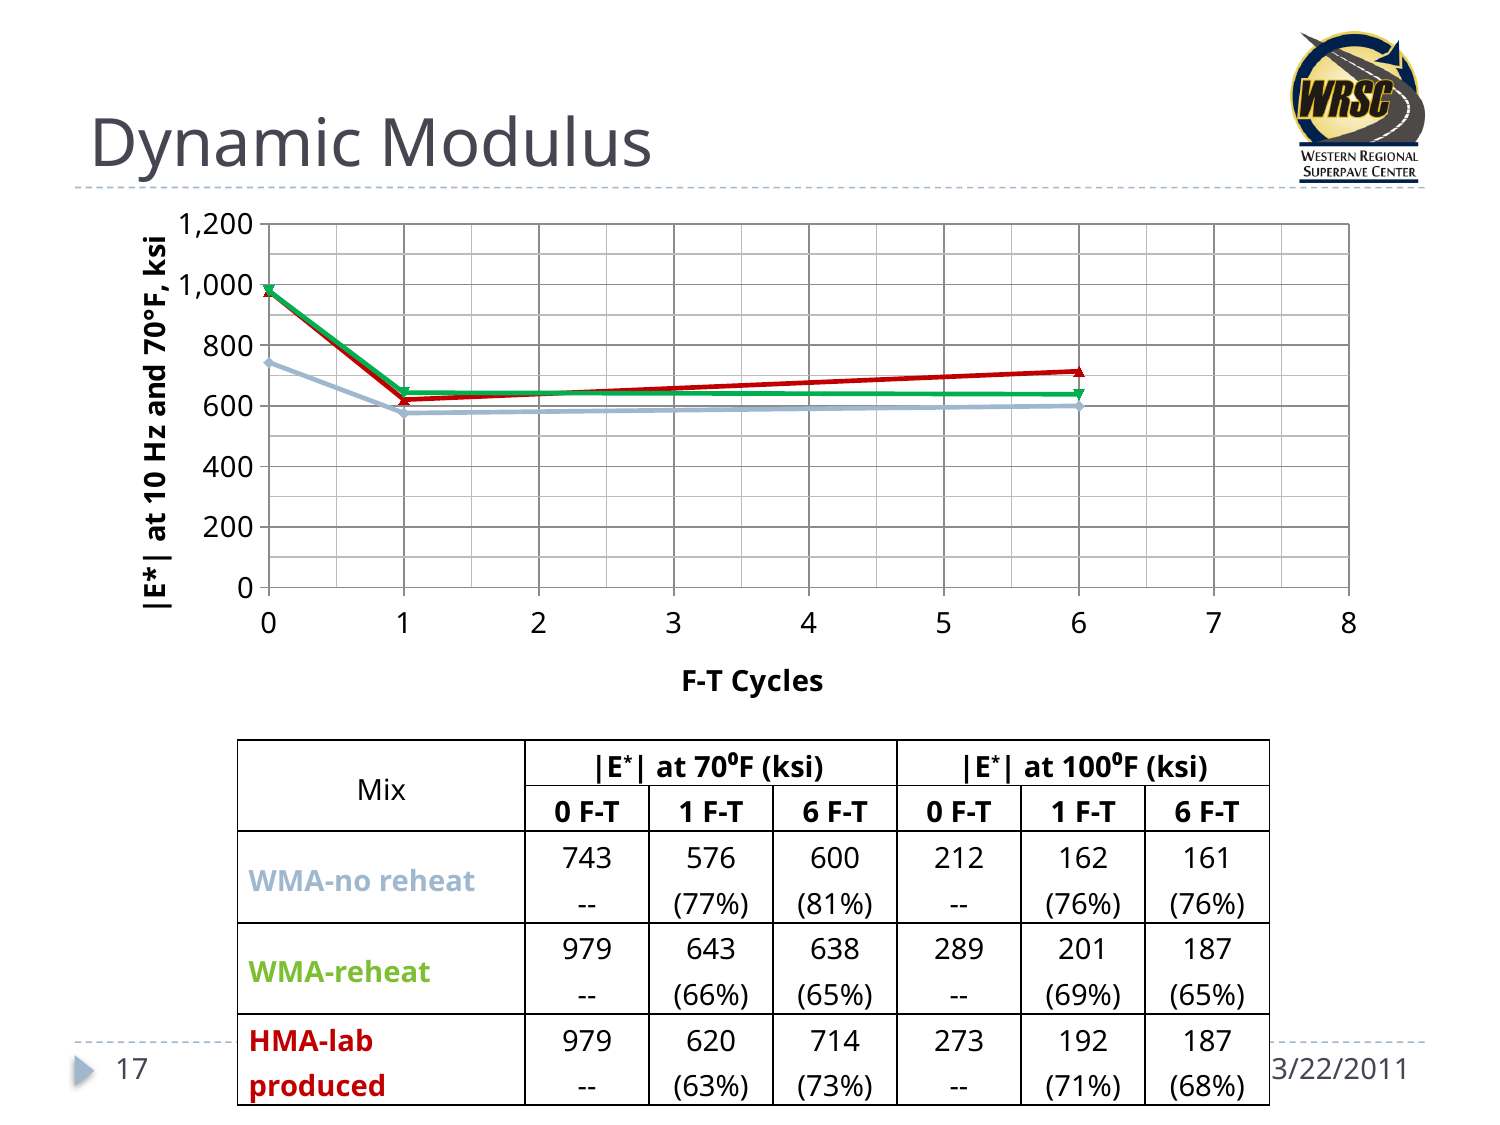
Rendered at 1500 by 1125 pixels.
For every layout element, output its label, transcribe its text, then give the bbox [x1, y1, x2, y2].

table_cell 643 (66%) [650, 924, 772, 1013]
table_cell 638 (65%) [774, 924, 896, 1013]
table_cell 0 F-T [526, 786, 648, 830]
table_cell 979 -- [526, 924, 648, 1013]
table_cell 201 (69%) [1022, 924, 1144, 1013]
table_cell 620 (63%) [650, 1015, 772, 1104]
table_cell 714 (73%) [774, 1015, 896, 1104]
table_cell 187 (65%) [1146, 924, 1269, 1013]
table_cell 6 F-T [1146, 786, 1269, 830]
table_header Mix [238, 741, 524, 830]
table_header |E*| at 100⁰F (ksi) [898, 741, 1269, 785]
table_cell 192 (71%) [1022, 1015, 1144, 1104]
slide_number 17 [100, 1042, 237, 1103]
table_cell 273 -- [898, 1015, 1020, 1104]
table_cell 289 -- [898, 924, 1020, 1013]
table_cell 212 -- [898, 832, 1020, 922]
table_cell HMA-lab produced [238, 1015, 524, 1104]
title Dynamic Modulus [75, 24, 1425, 188]
table_cell 1 F-T [650, 786, 772, 830]
chart [124, 199, 1401, 726]
table_cell WMA-no reheat [238, 832, 524, 922]
table_cell 576 (77%) [650, 832, 772, 922]
table_cell 979 -- [526, 1015, 648, 1104]
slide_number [1050, 1042, 1426, 1103]
table_header |E*| at 70⁰F (ksi) [526, 741, 896, 785]
table_cell 0 F-T [898, 786, 1020, 830]
table_cell 600 (81%) [774, 832, 896, 922]
table_cell 187 (68%) [1146, 1015, 1269, 1042]
table_cell 1 F-T [1022, 786, 1144, 830]
table_cell 743 -- [526, 832, 648, 922]
table_cell WMA-reheat [238, 924, 524, 1013]
table_cell 6 F-T [774, 786, 896, 830]
table_cell 162 (76%) [1022, 832, 1144, 922]
table_cell 161 (76%) [1146, 832, 1269, 922]
